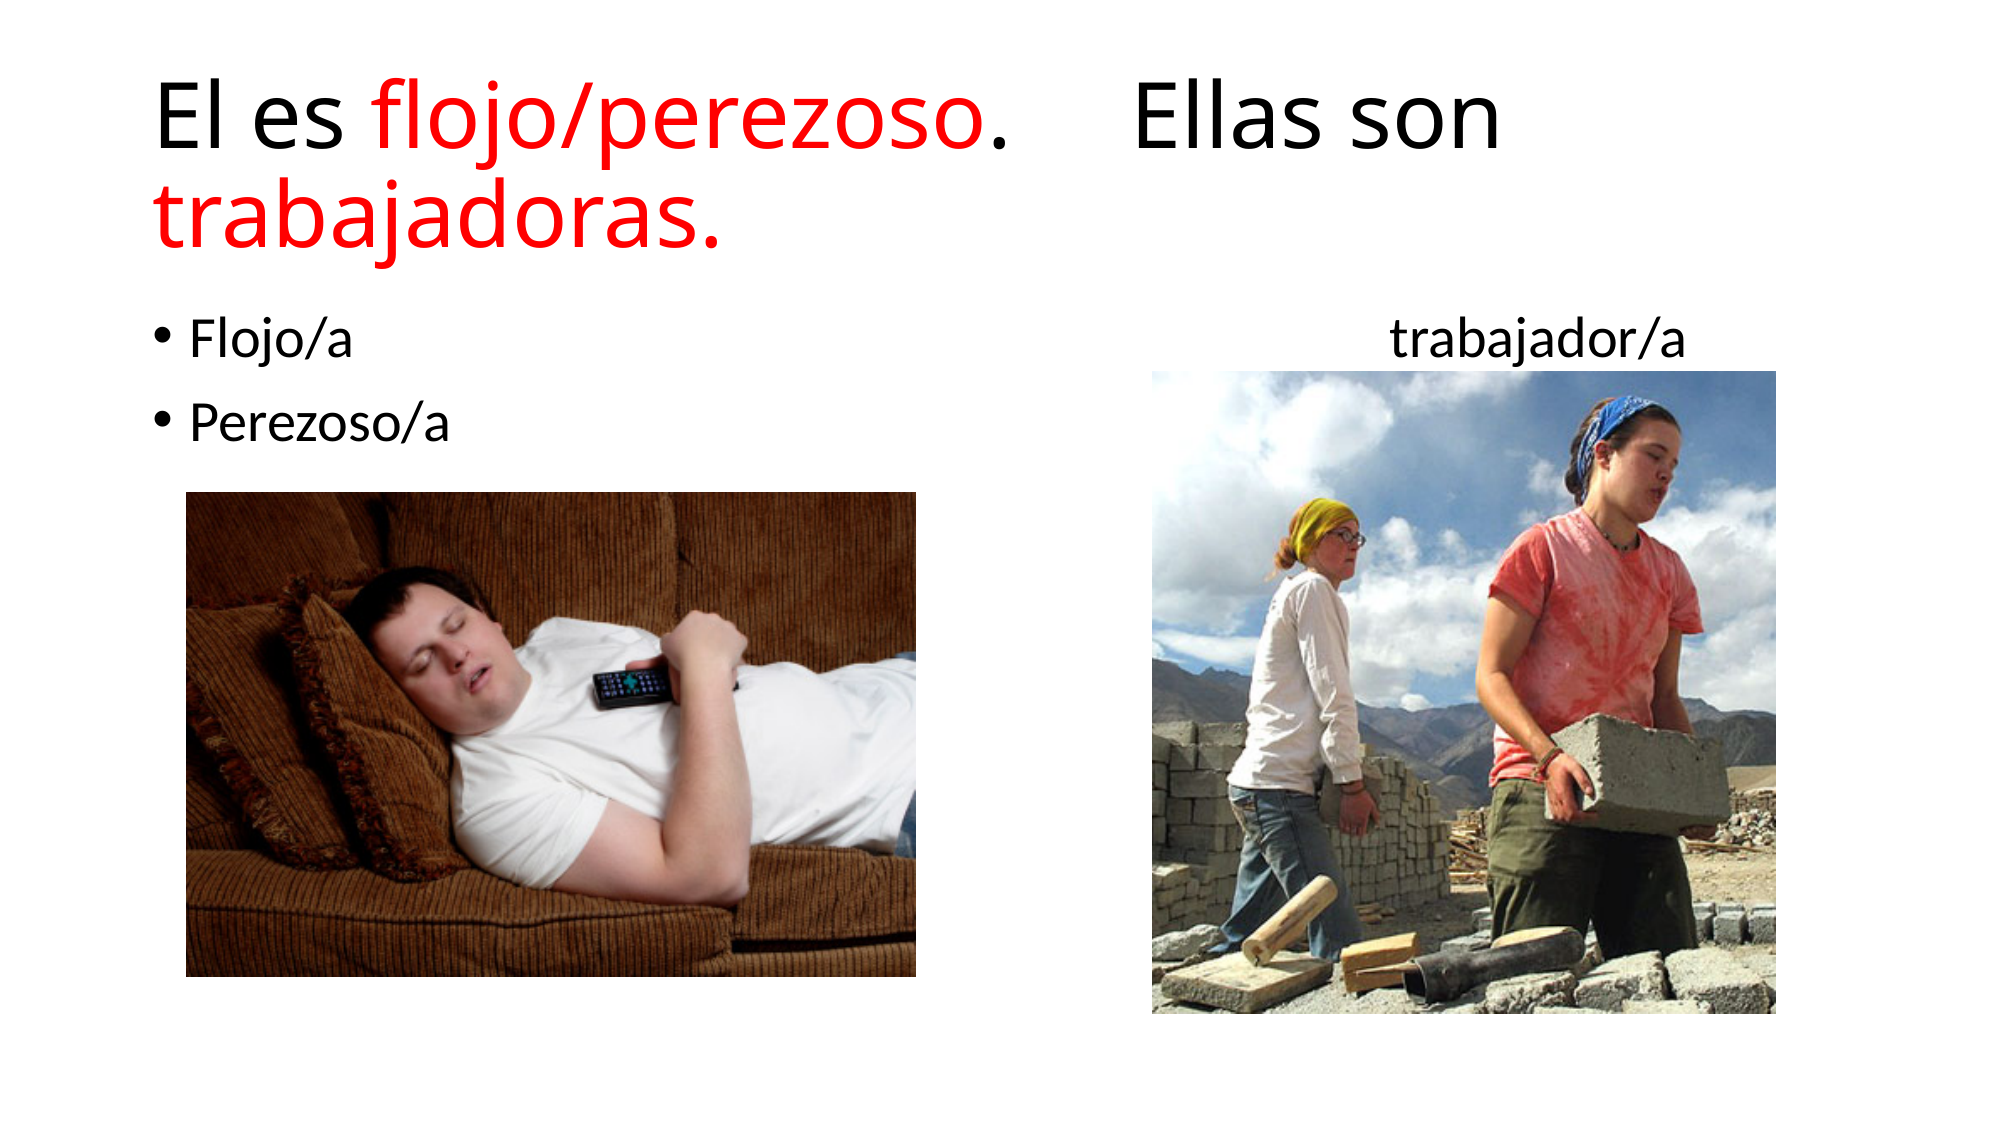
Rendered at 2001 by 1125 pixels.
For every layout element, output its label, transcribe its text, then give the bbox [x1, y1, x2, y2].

picture [1152, 371, 1776, 1014]
title El es flojo/perezoso. Ellas son trabajadoras. [137, 59, 1863, 278]
list Flojo/a trabajador/a Perezoso/a [137, 299, 1863, 1014]
picture [186, 492, 916, 977]
